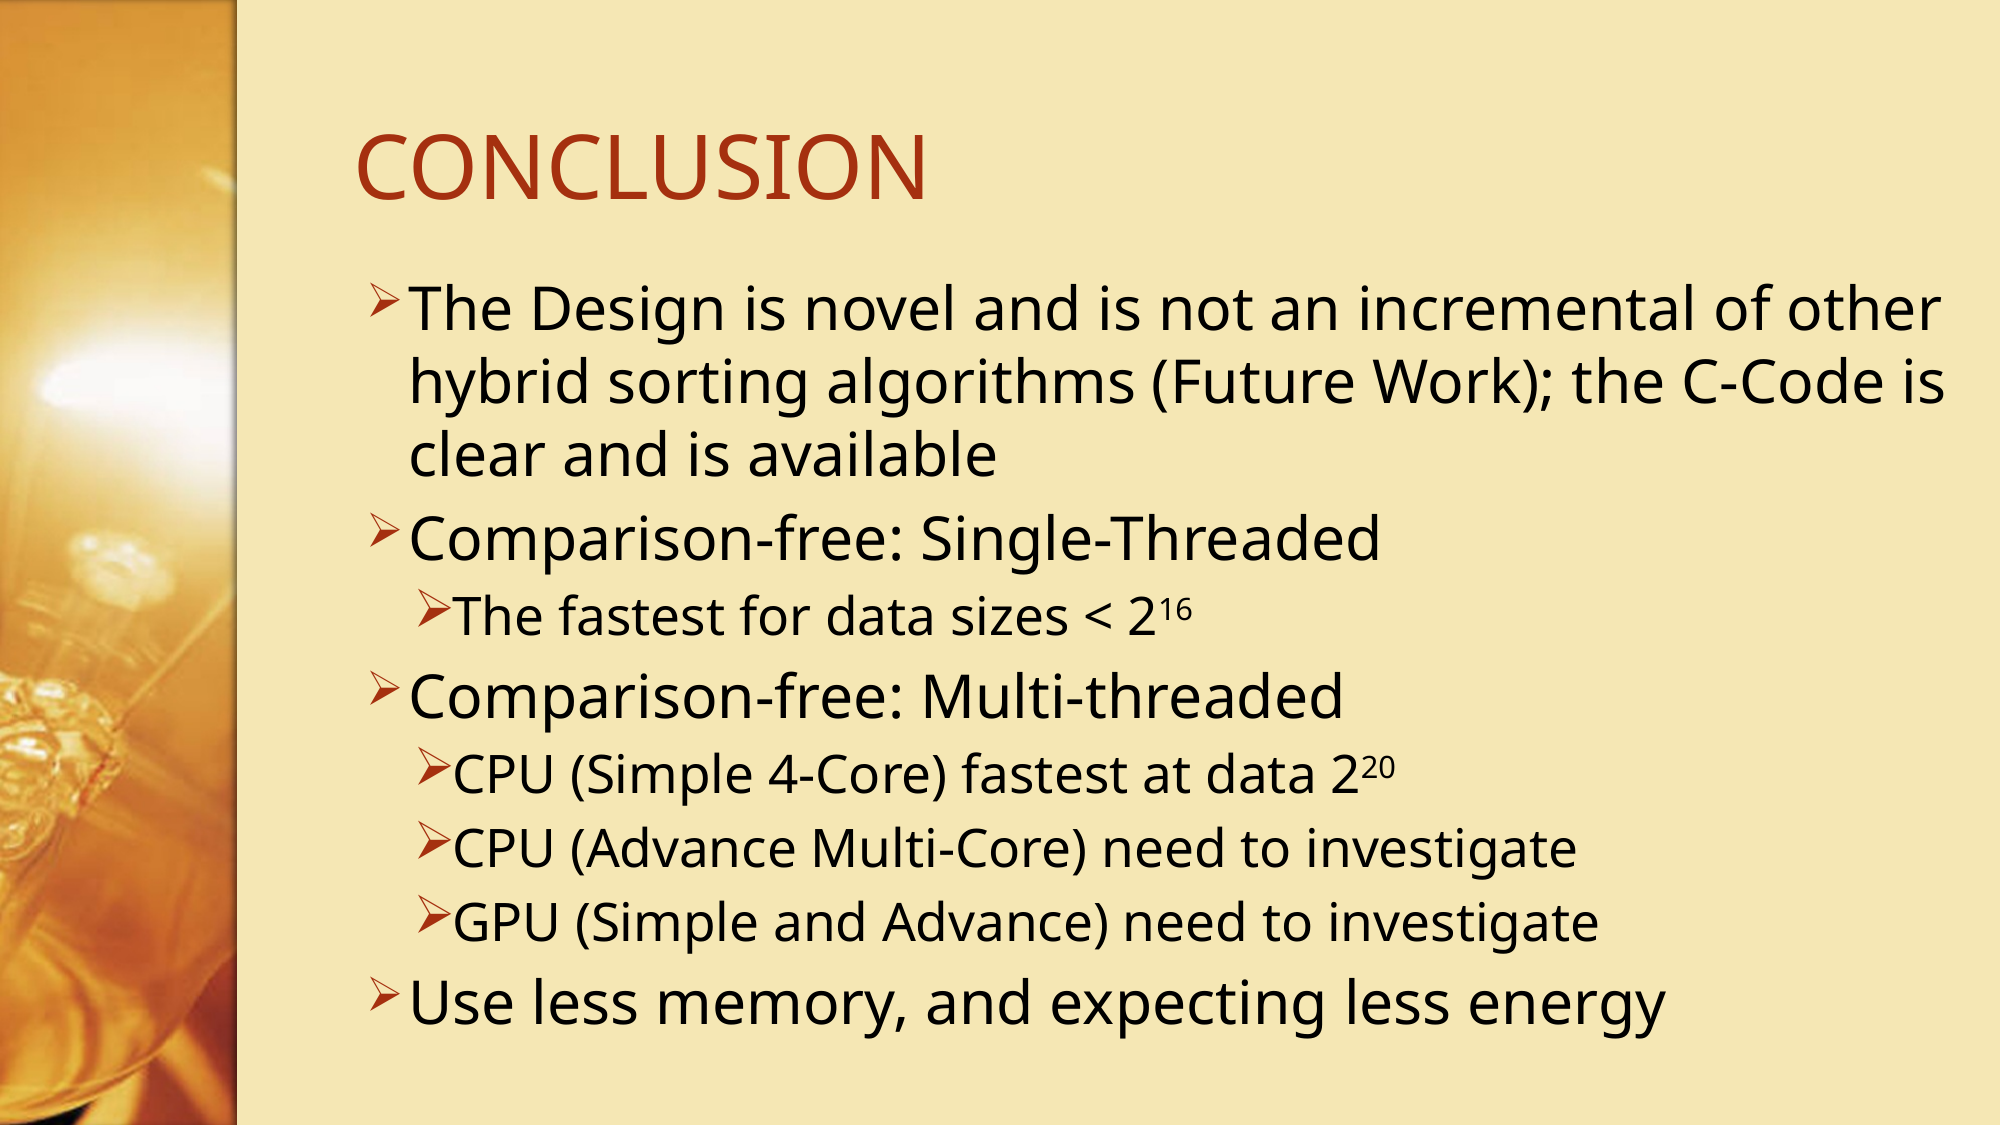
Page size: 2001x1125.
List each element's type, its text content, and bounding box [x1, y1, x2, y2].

text_box CONCLUSION [338, 69, 1979, 258]
picture [0, 0, 237, 1125]
text_box The Design is novel and is not an incremental of other hybrid sorting algorithms (Future Work); the C-Code is clear and is available Comparison-free: Single-Threaded The fastest for data sizes < 216 Comparison-free: Multi-threaded CPU (Simple 4-Core) fastest at data 220 CPU (Advance Multi-Core) need to investigate GPU (Simple and Advance) need to investigate Use less memory, and expecting less energy [338, 262, 1979, 1050]
